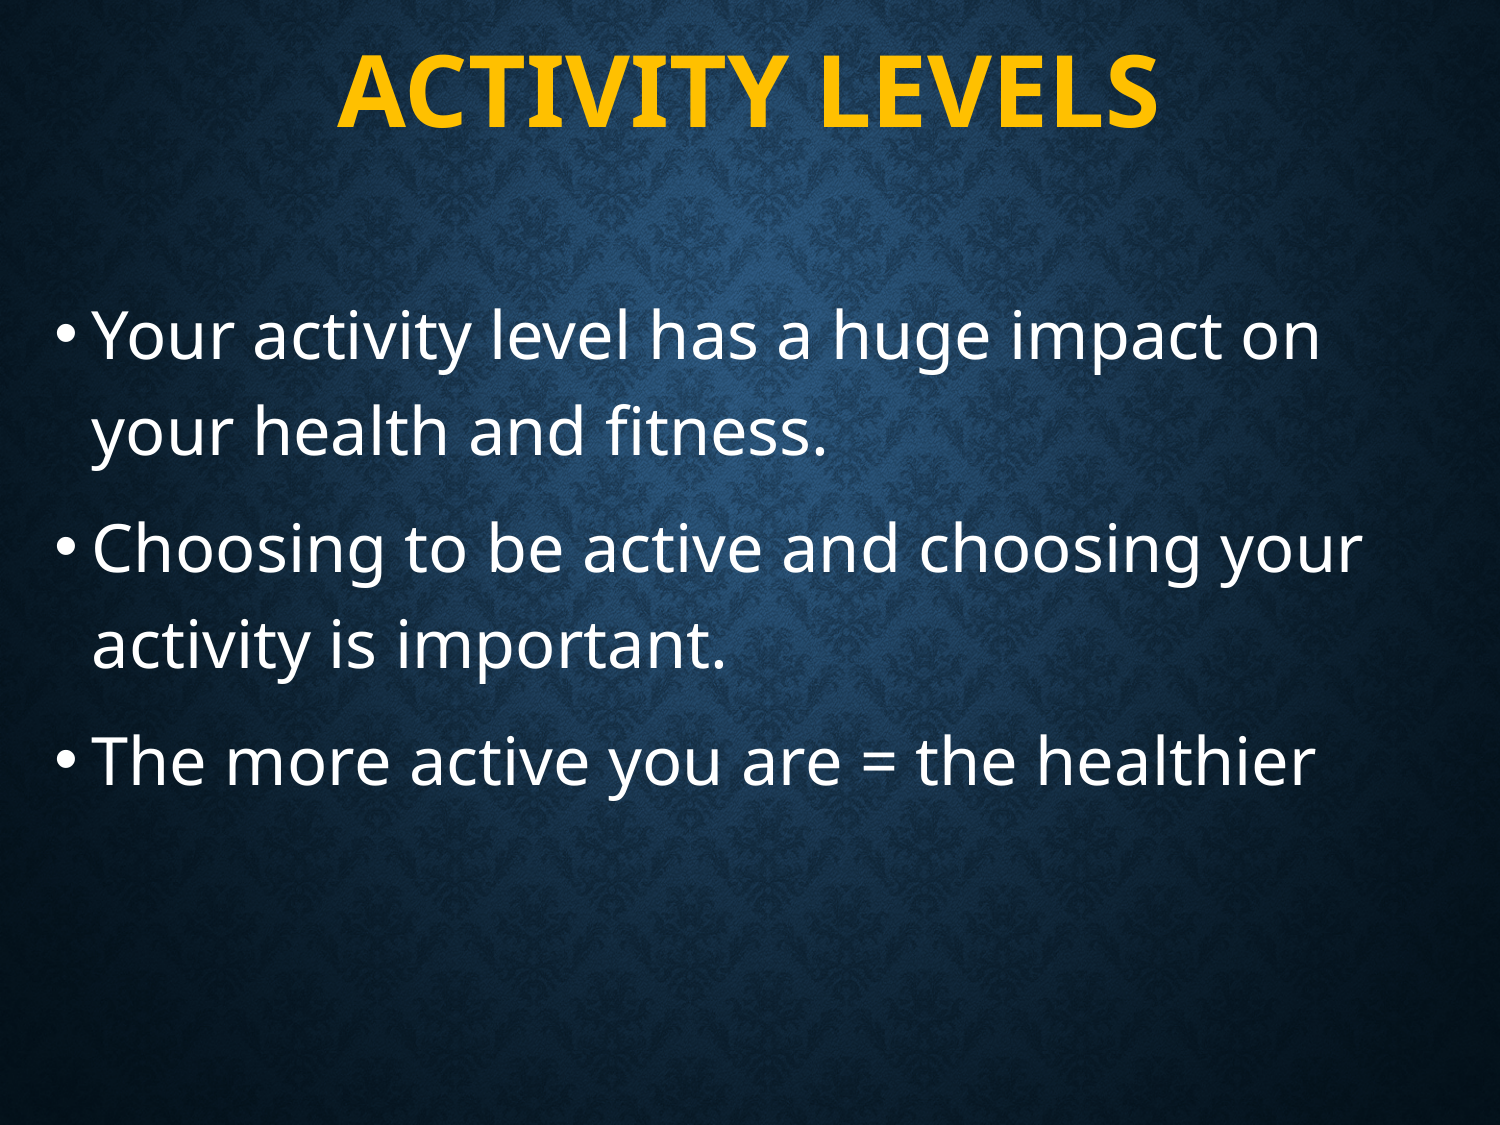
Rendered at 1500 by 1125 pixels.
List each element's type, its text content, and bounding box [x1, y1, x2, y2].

title Activity levels [112, 31, 1387, 159]
list Your activity level has a huge impact on your health and fitness. Choosing to be active and choosing your activity is important. The more active you are = the healthier [39, 268, 1457, 924]
